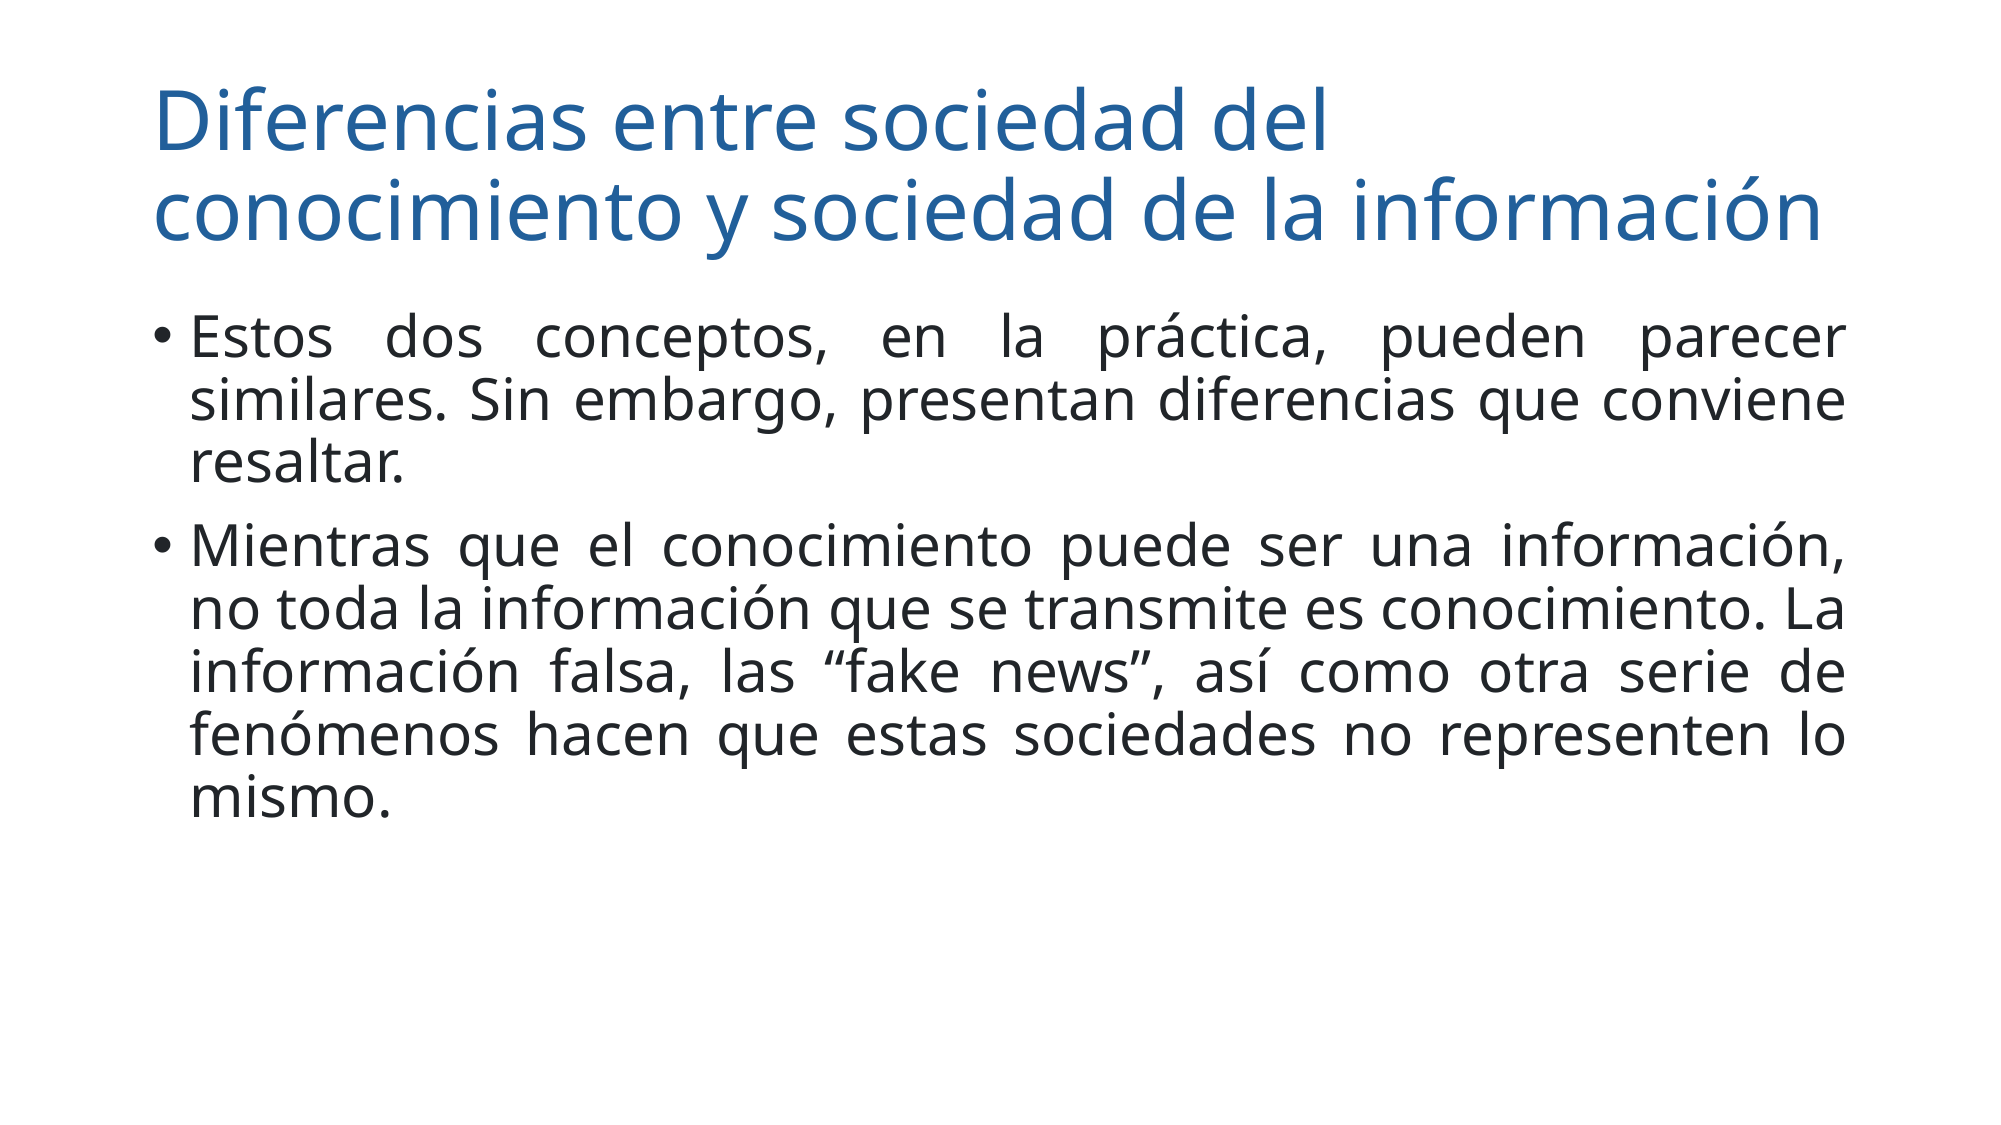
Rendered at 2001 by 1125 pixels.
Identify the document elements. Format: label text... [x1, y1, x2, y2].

list Estos dos conceptos, en la práctica, pueden parecer similares. Sin embargo, presentan diferencias que conviene resaltar. Mientras que el conocimiento puede ser una información, no toda la información que se transmite es conocimiento. La información falsa, las “fake news”, así como otra serie de fenómenos hacen que estas sociedades no representen lo mismo. [137, 299, 1863, 1014]
title Diferencias entre sociedad del conocimiento y sociedad de la información [137, 59, 1863, 278]
